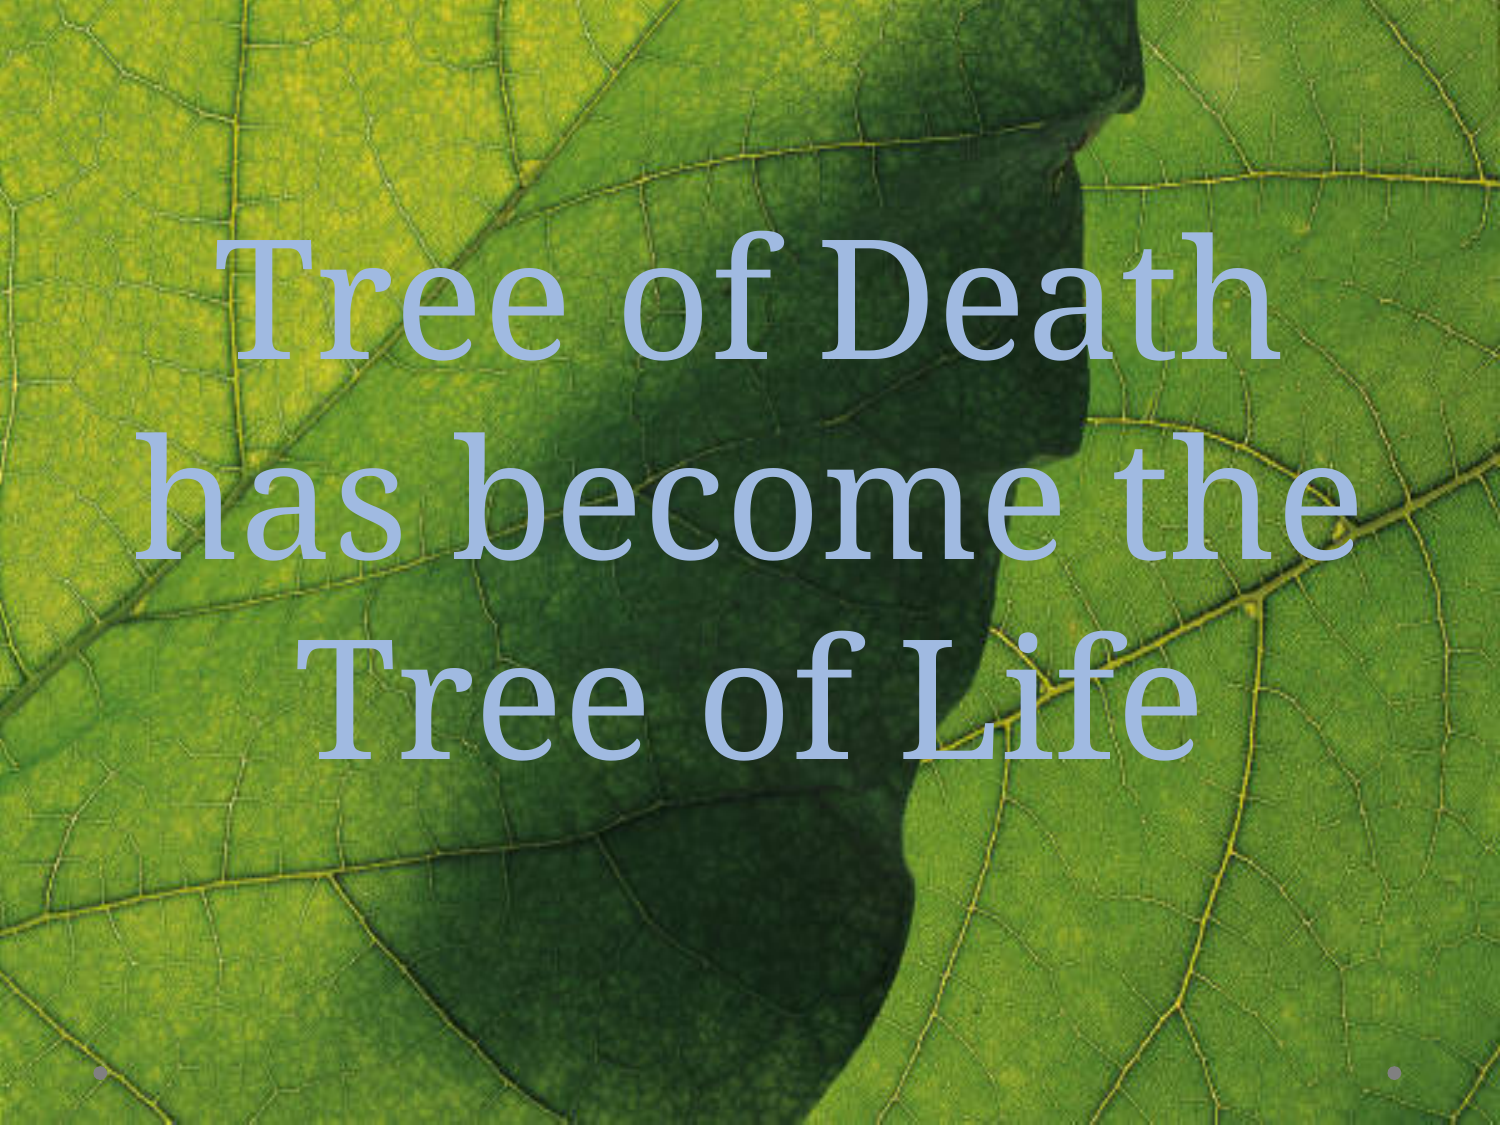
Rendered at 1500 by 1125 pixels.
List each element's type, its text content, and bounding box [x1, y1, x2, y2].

picture [0, 0, 1500, 1125]
title Tree of Death has become the Tree of Life [112, 99, 1388, 800]
